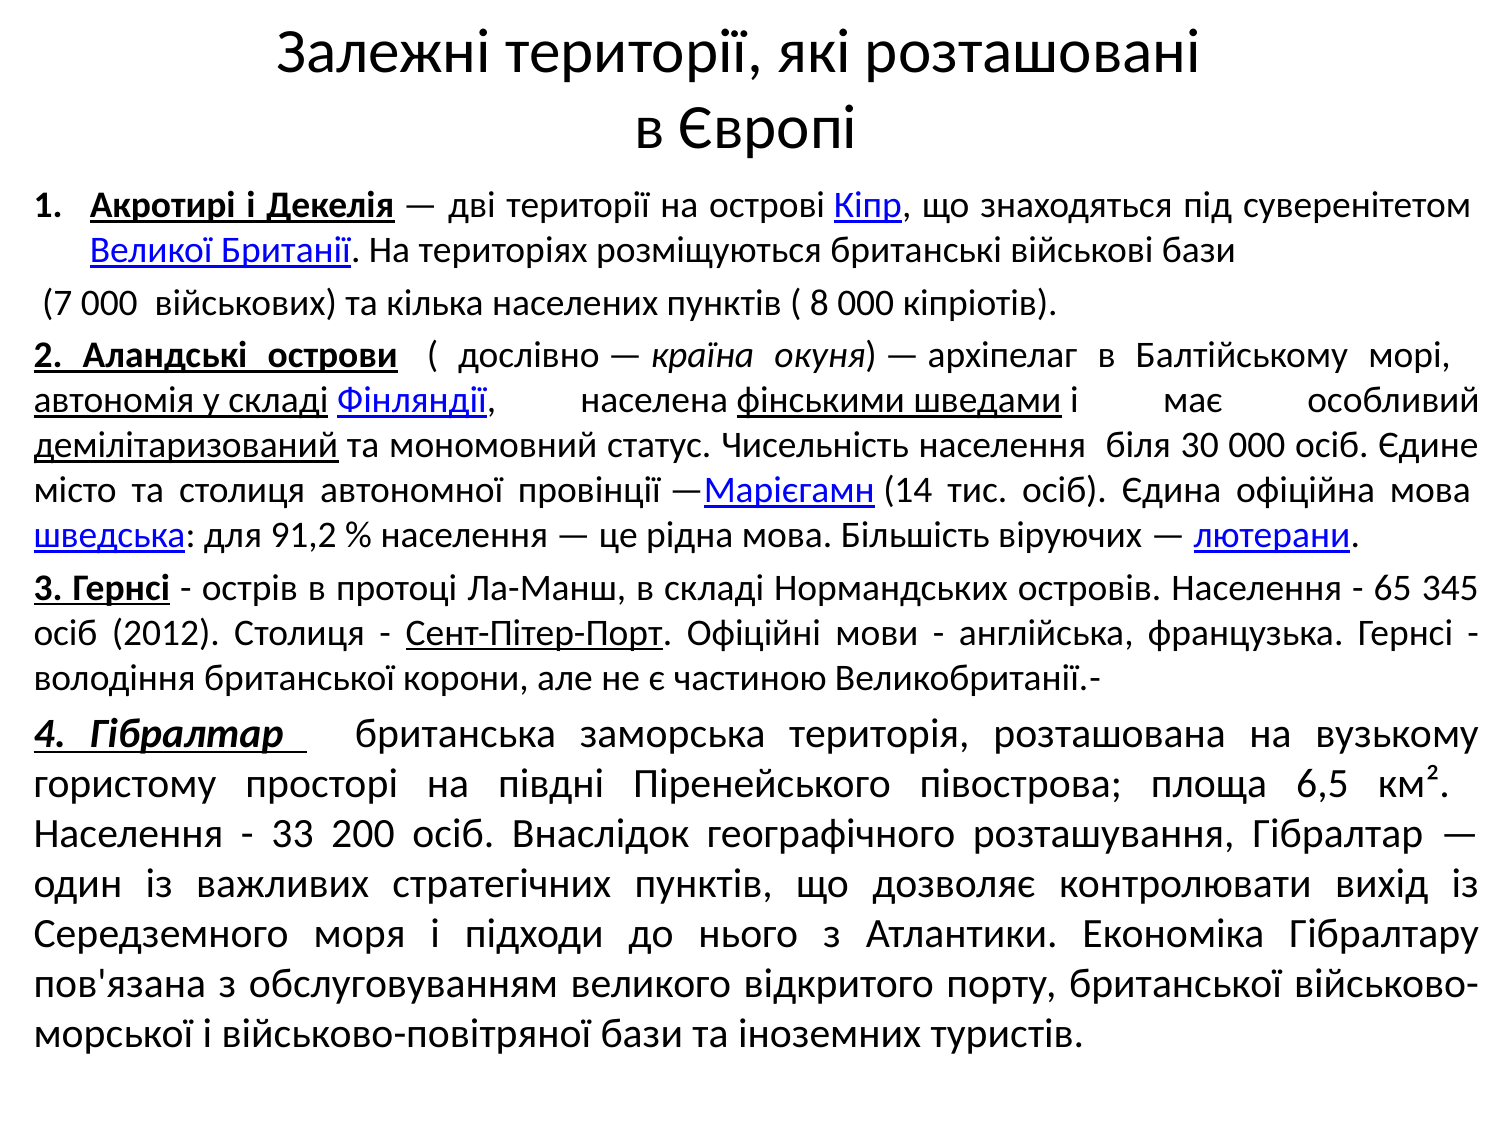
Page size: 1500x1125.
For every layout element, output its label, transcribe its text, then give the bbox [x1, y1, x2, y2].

list Акротирі і Декелія — дві території на острові Кіпр, що знаходяться під суверенітетом Великої Британії. На територіях розміщуються британські військові бази (7 000 військових) та кілька населених пунктів ( 8 000 кіпріотів). 2. Аландські острови ( дослівно — країна окуня) — архіпелаг в Балтійському морі, автономія у складі Фінляндії, населена фінськими шведами і має особливий демілітаризований та мономовний статус. Чисельність населення біля 30 000 осіб. Єдине місто та столиця автономної провінції —Марієгамн (14 тис. осіб). Єдина офіційна мова шведська: для 91,2 % населення — це рідна мова. Більшість віруючих — лютерани. 3. Гернсі - острів в протоці Ла-Манш, в складі Нормандських островів. Населення - 65 345 осіб (2012). Столиця - Сент-Пітер-Порт. Офіційні мови - англійська, французька. Гернсі - володіння британської корони, але не є частиною Великобританії.- 4. Гібралтар британська заморська територія, розташована на вузькому гористому просторі на півдні Піренейського півострова; площа 6,5 км². Населення - 33 200 осіб. Внаслідок географічного розташування, Гібралтар — один із важливих стратегічних пунктів, що дозволяє контролювати вихід із Середземного моря і підходи до нього з Атлантики. Економіка Гібралтару пов'язана з обслуговуванням великого відкритого порту, британської військово-морської і військово-повітряної бази та іноземних туристів. [18, 172, 1495, 1124]
title Залежні території, які розташовані в Європі [53, 0, 1425, 172]
